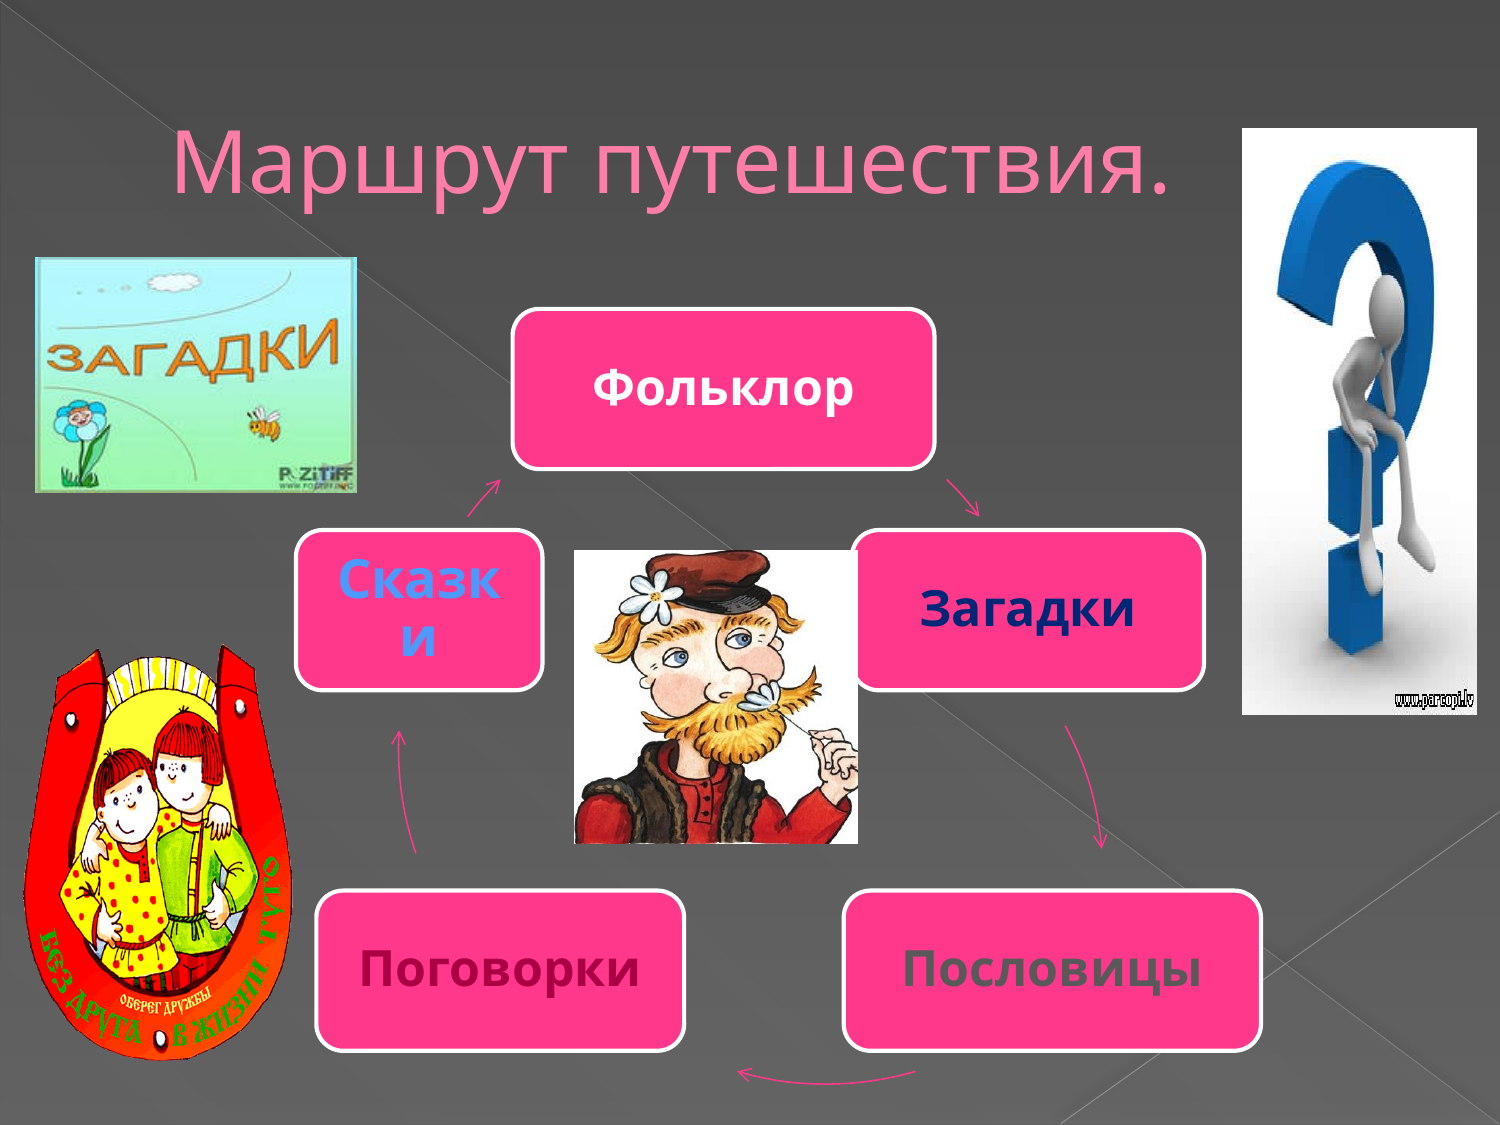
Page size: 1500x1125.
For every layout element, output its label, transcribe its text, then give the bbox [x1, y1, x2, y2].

picture [23, 644, 294, 1061]
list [74, 308, 1426, 1060]
picture [1241, 128, 1477, 716]
picture [34, 257, 358, 493]
picture [573, 550, 858, 844]
title Маршрут путешествия. [75, 43, 1425, 274]
